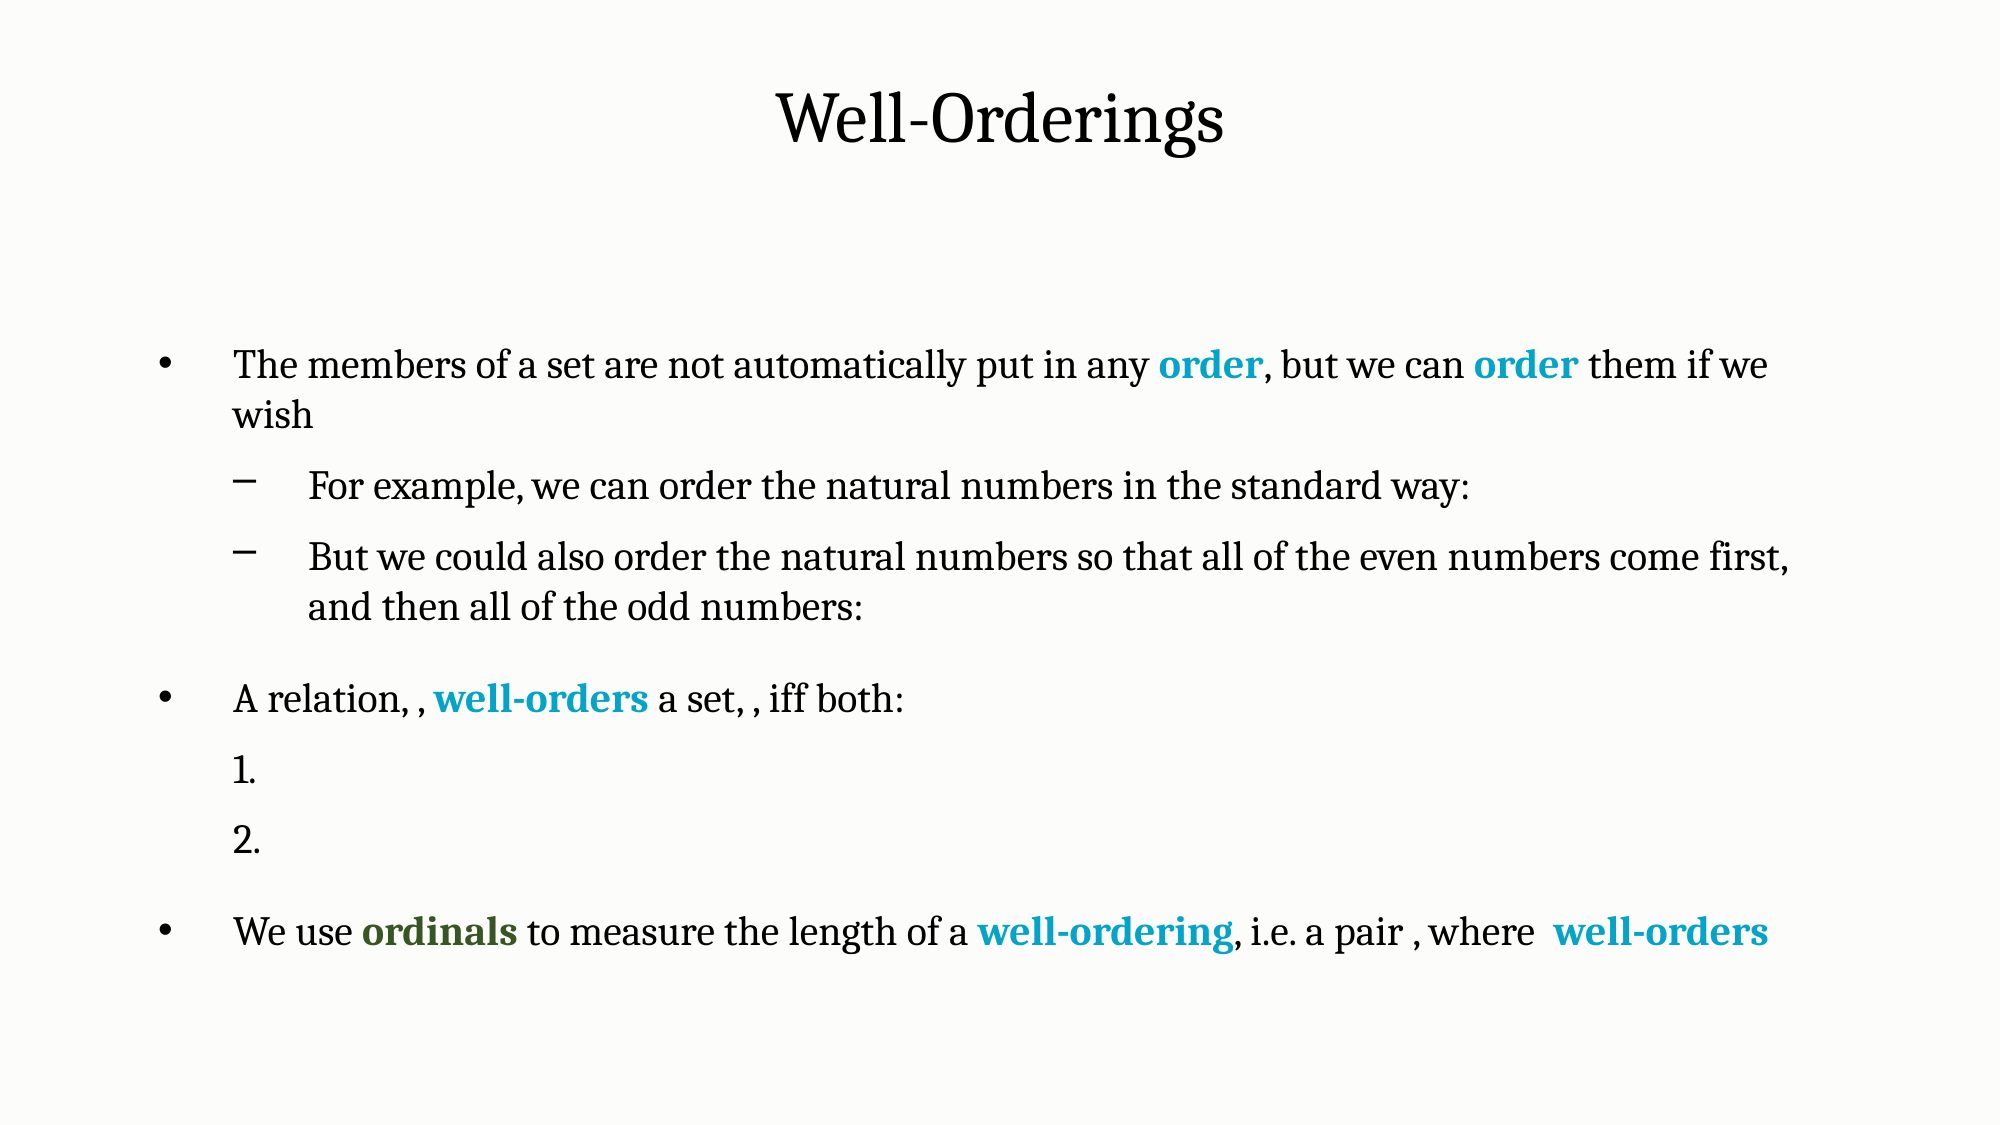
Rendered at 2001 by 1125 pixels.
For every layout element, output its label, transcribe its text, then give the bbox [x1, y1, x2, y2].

text_box [0, 0, 2000, 1125]
text_box Well-Orderings [143, 62, 1858, 165]
